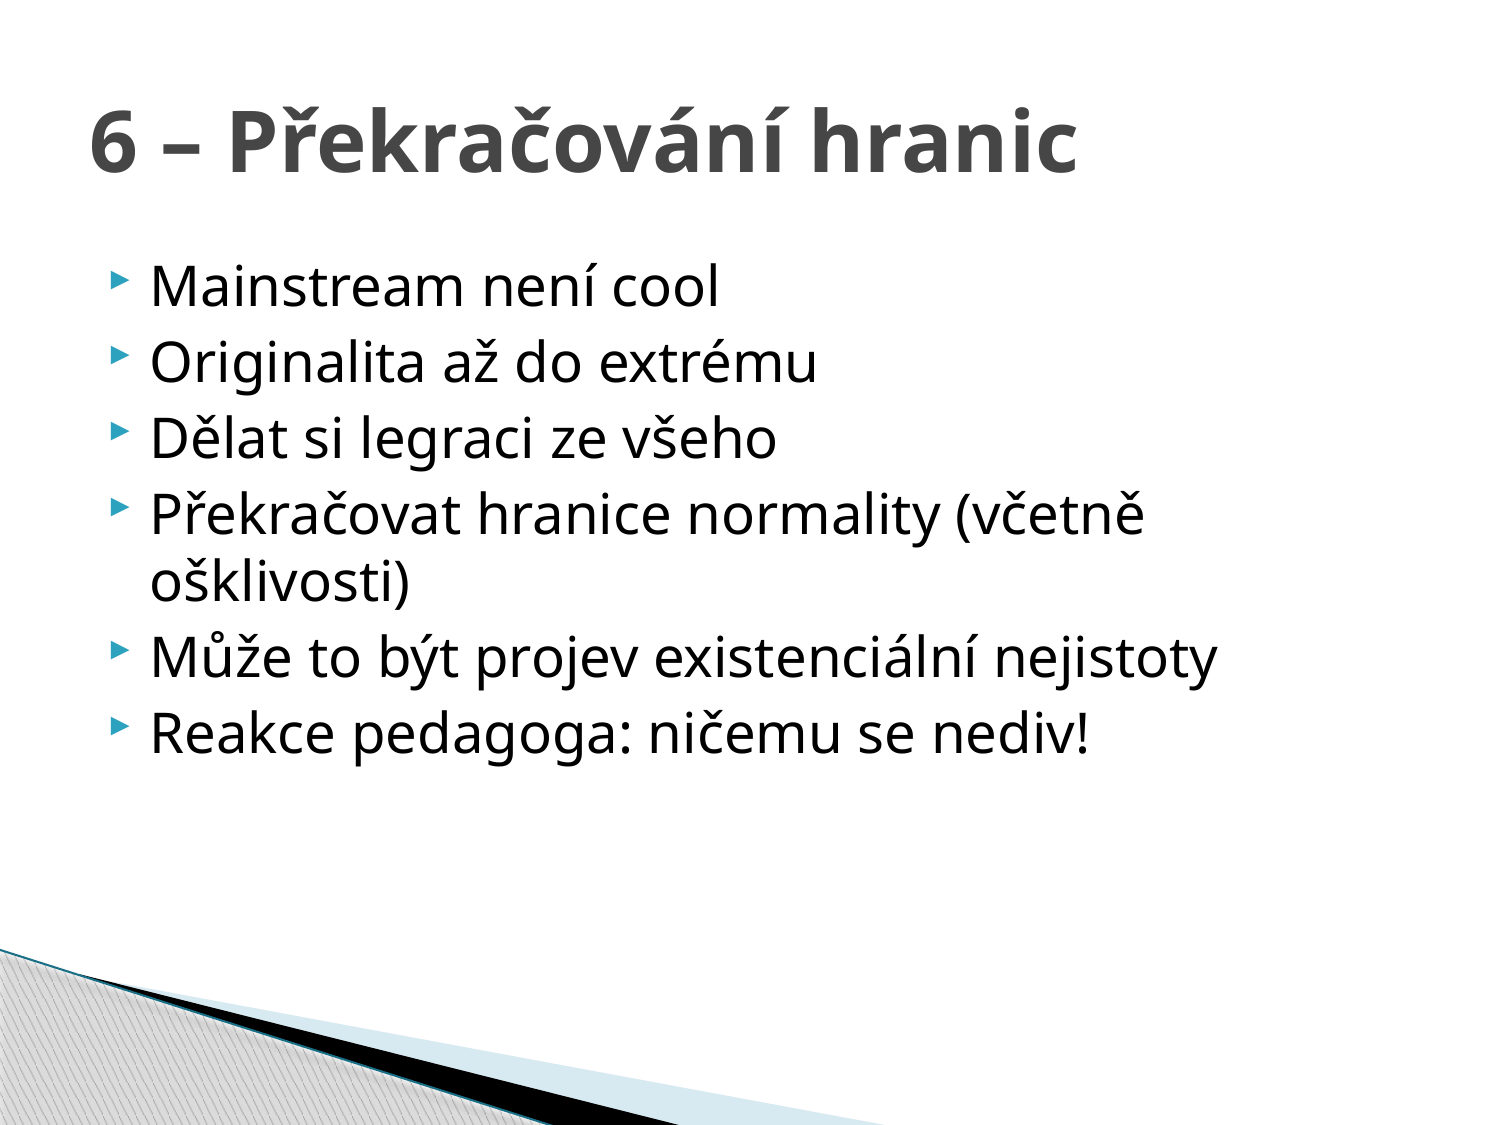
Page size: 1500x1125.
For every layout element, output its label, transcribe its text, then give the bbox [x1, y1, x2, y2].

title 6 – Překračování hranic [75, 45, 1425, 233]
list Mainstream není cool Originalita až do extrému Dělat si legraci ze všeho Překračovat hranice normality (včetně ošklivosti) Může to být projev existenciální nejistoty Reakce pedagoga: ničemu se nediv! [75, 243, 1425, 986]
